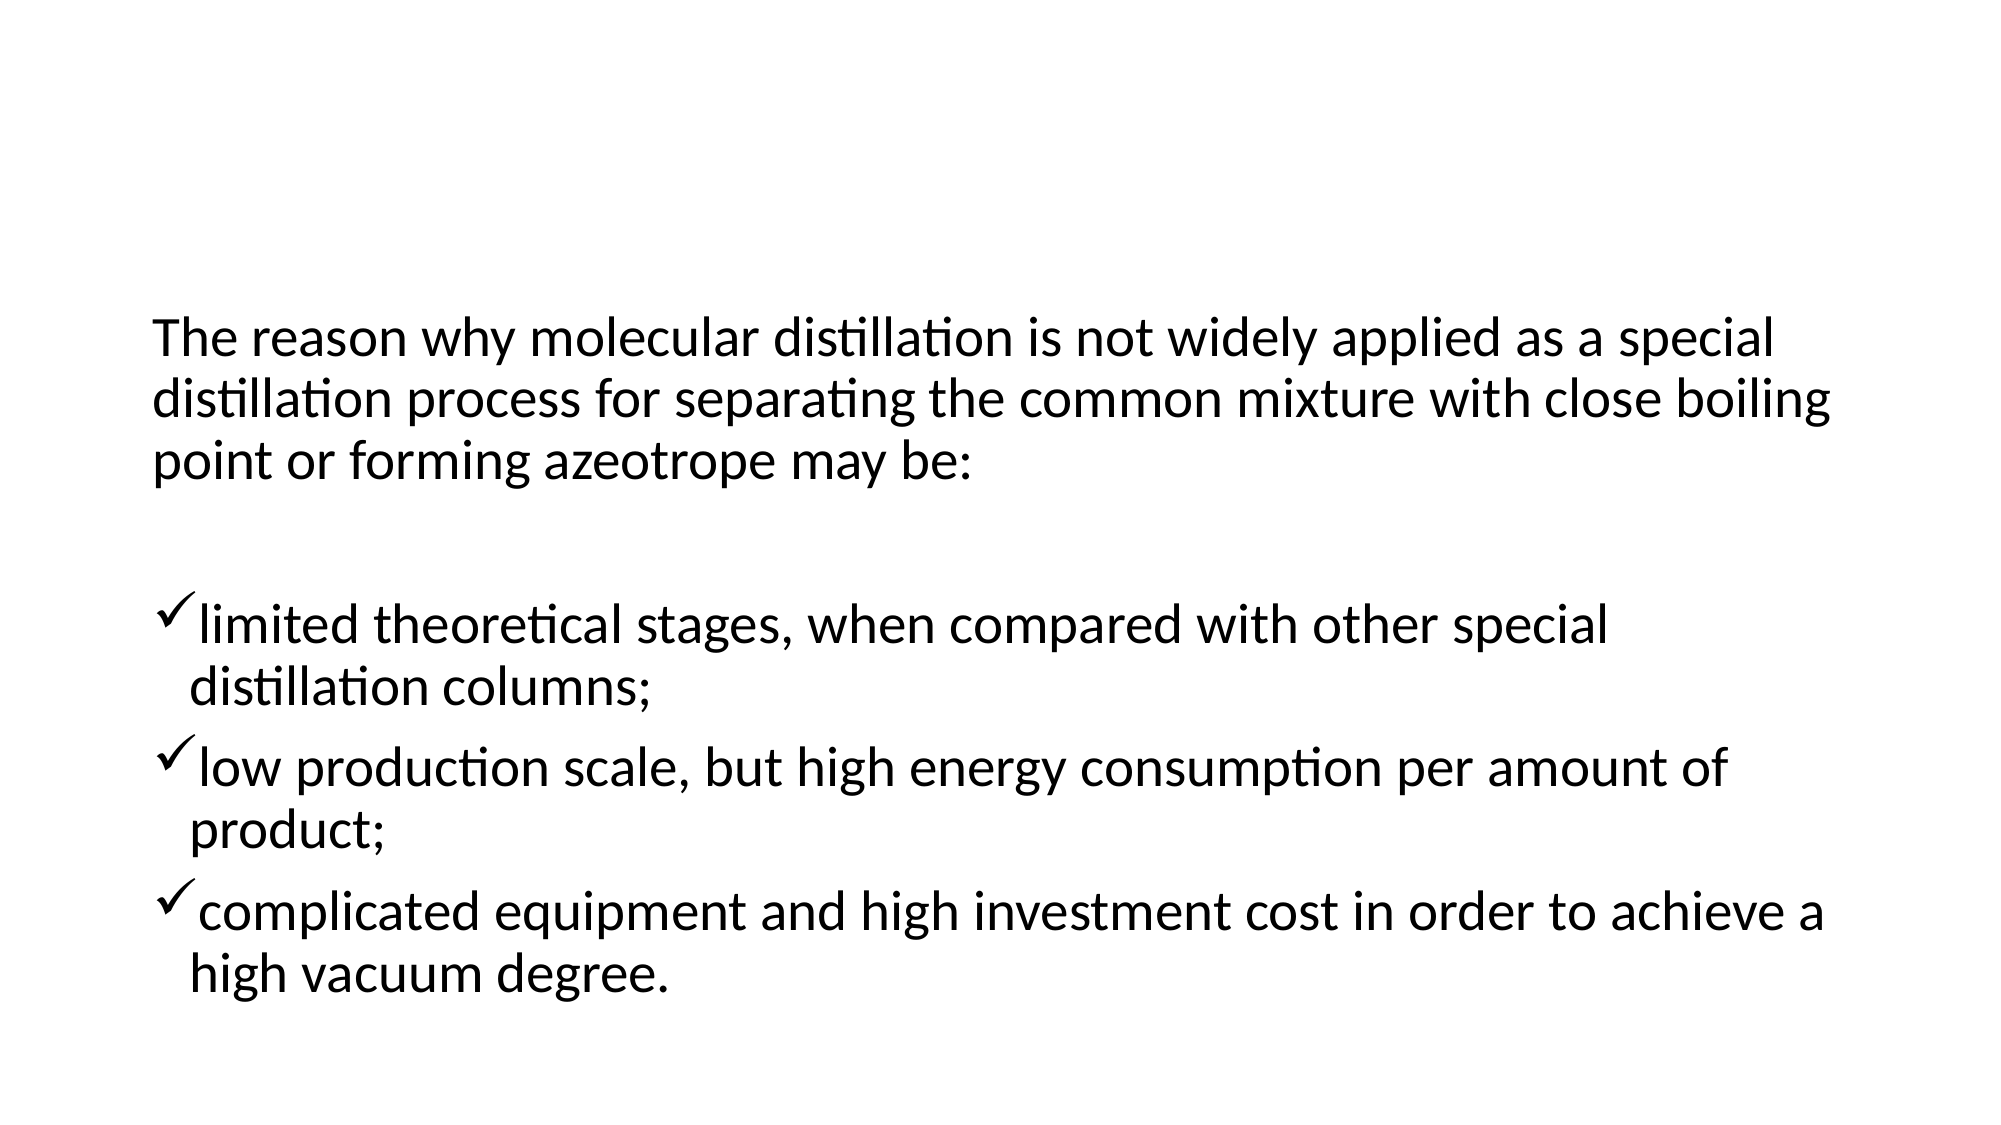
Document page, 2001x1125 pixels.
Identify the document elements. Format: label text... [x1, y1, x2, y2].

list The reason why molecular distillation is not widely applied as a special distillation process for separating the common mixture with close boiling point or forming azeotrope may be: limited theoretical stages, when compared with other special distillation columns; low production scale, but high energy consumption per amount of product; complicated equipment and high investment cost in order to achieve a high vacuum degree. [137, 299, 1863, 1014]
